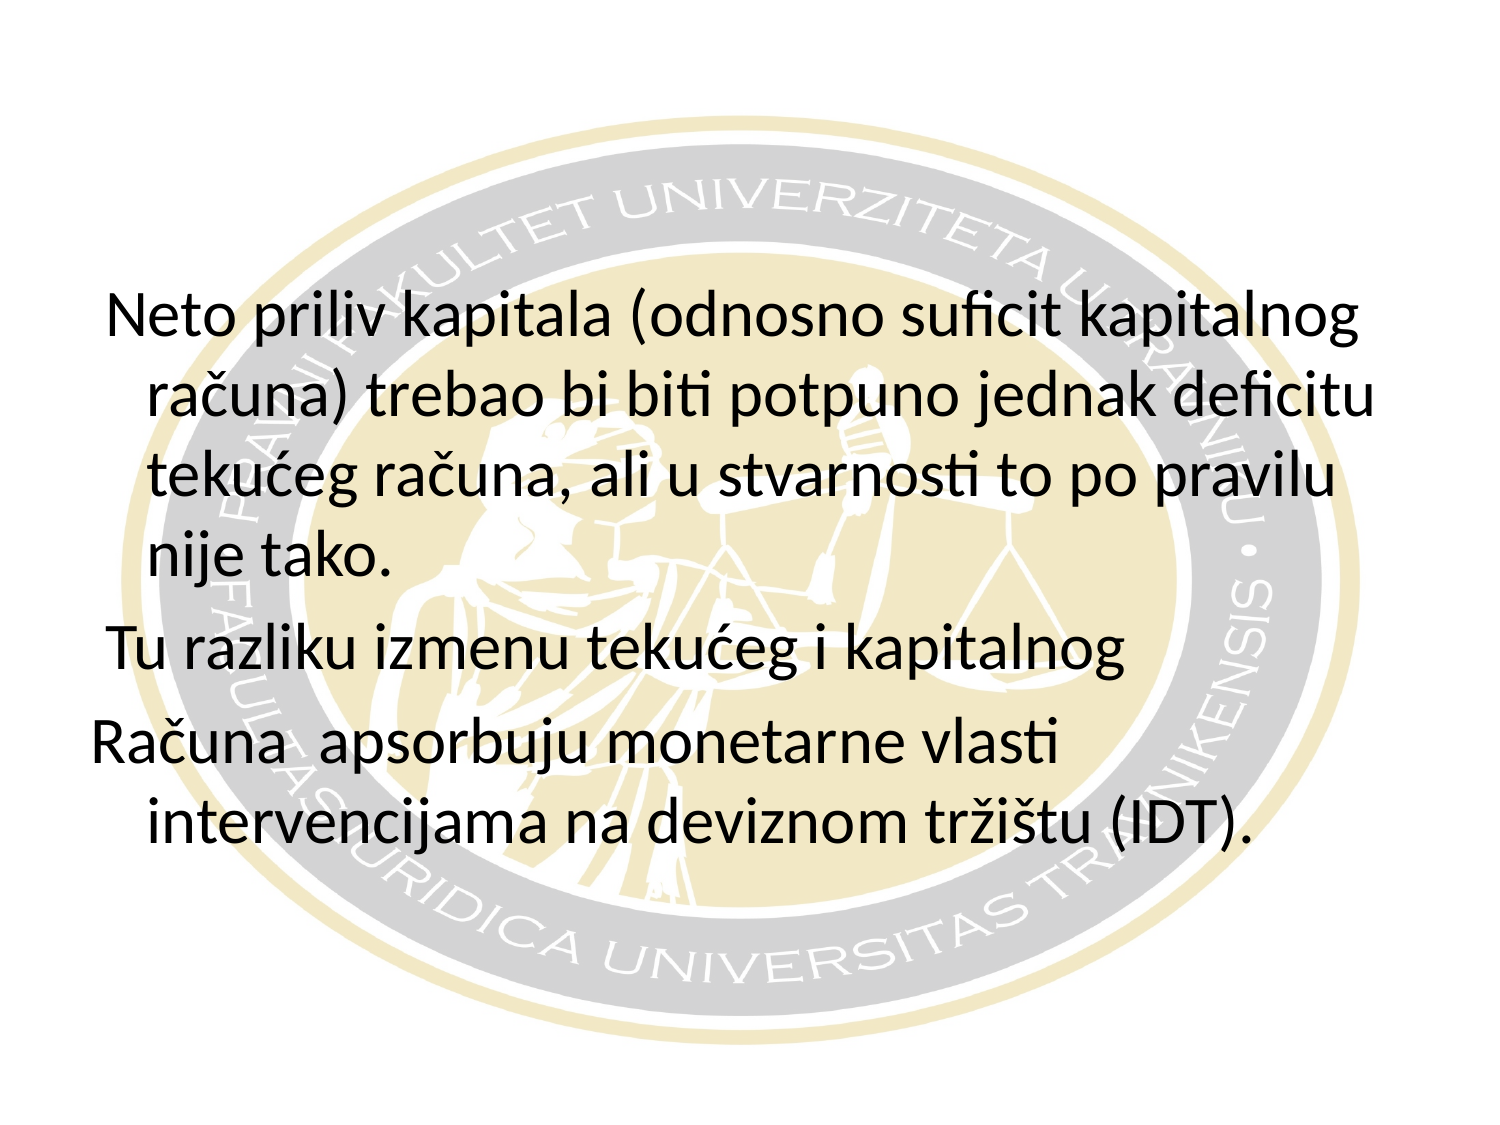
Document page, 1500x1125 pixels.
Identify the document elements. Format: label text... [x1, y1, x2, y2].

list Neto priliv kapitala (odnosno suficit kapitalnog računa) trebao bi biti potpuno jednak deficitu tekućeg računa, ali u stvarnosti to po pravilu nije tako. Tu razliku izmenu tekućeg i kapitalnog Računa apsorbuju monetarne vlasti intervencijama na deviznom tržištu (IDT). [74, 262, 1426, 1006]
